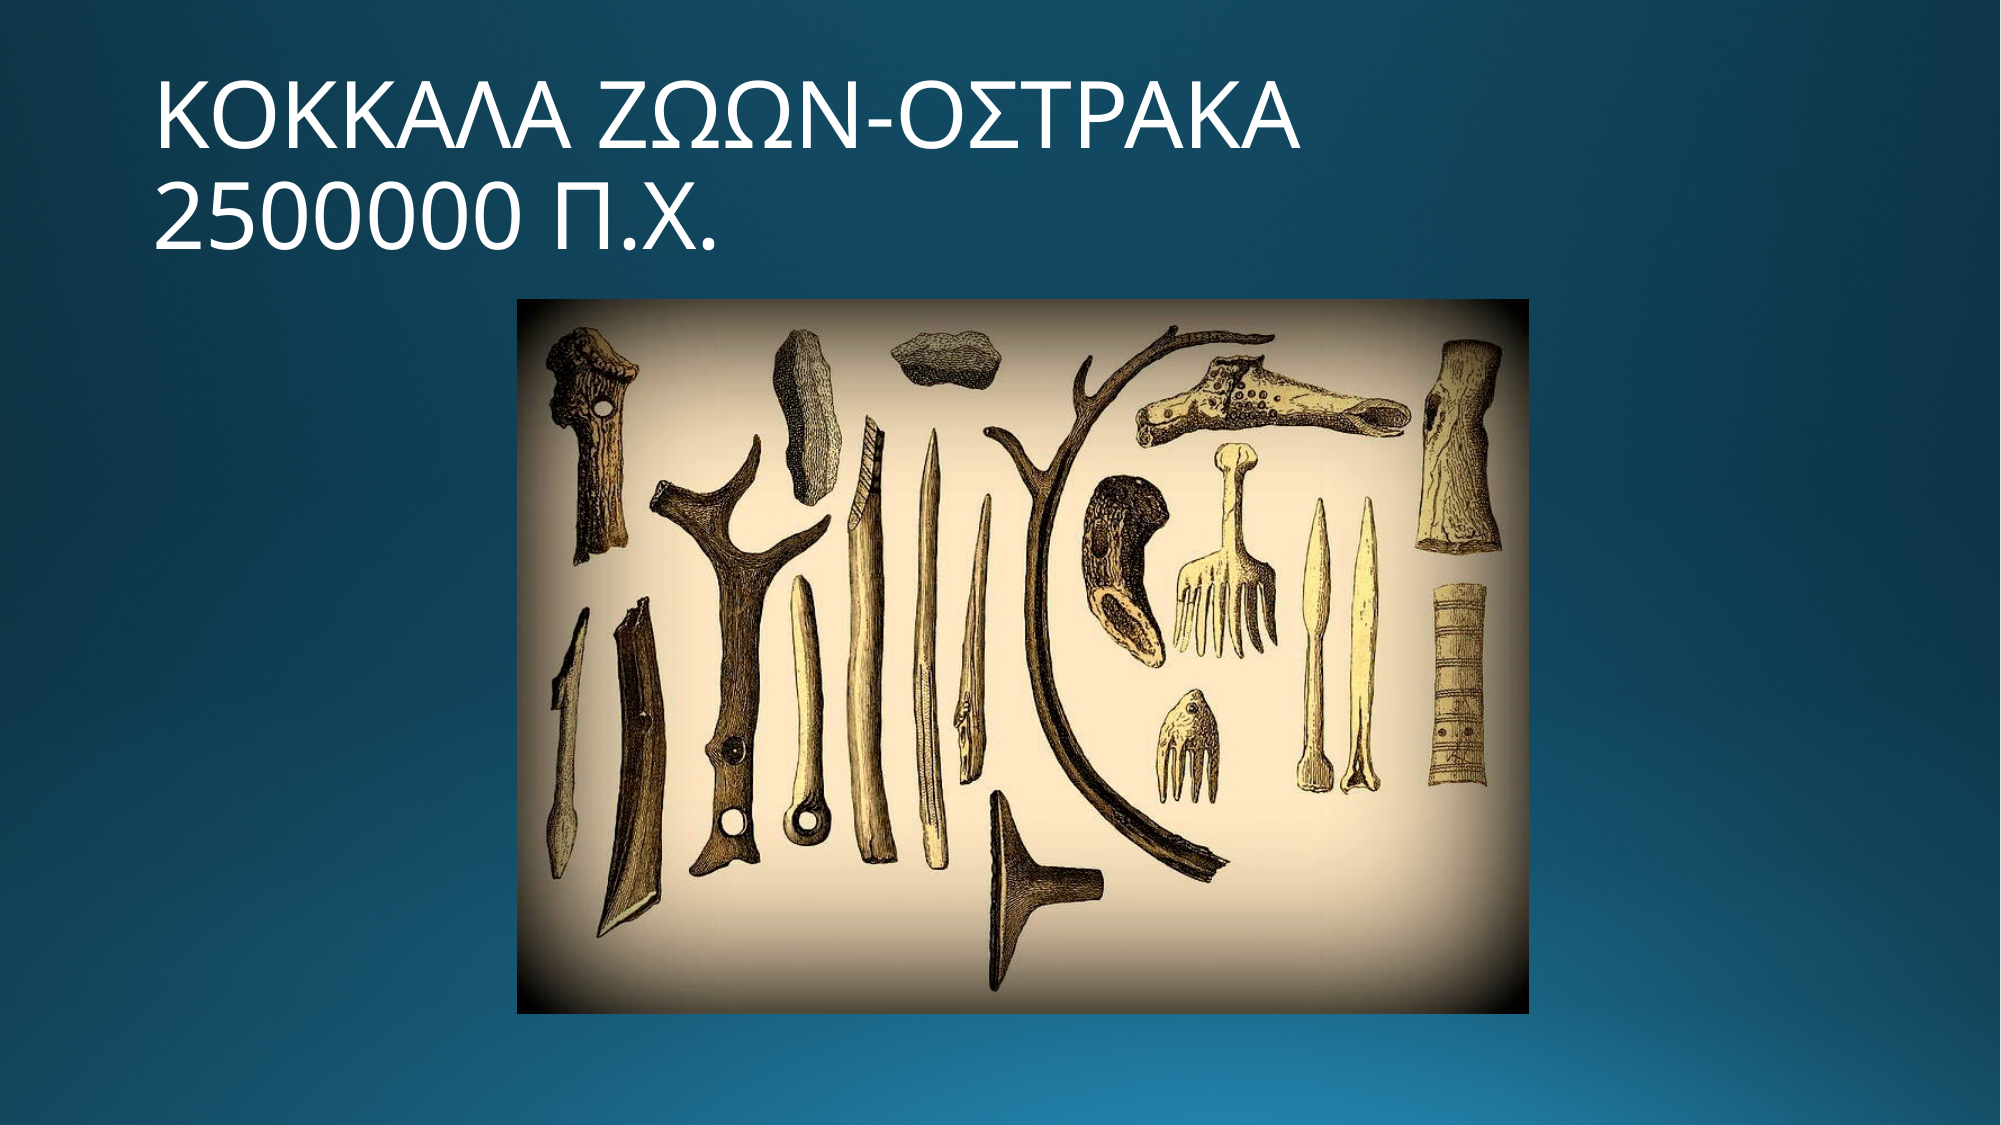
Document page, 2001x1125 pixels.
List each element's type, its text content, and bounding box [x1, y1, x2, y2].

picture [0, 0, 2001, 1125]
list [517, 299, 1529, 1014]
title ΚΟΚΚΑΛΑ ΖΩΩΝ-ΟΣΤΡΑΚΑ 2500000 Π.Χ. [137, 59, 1863, 278]
